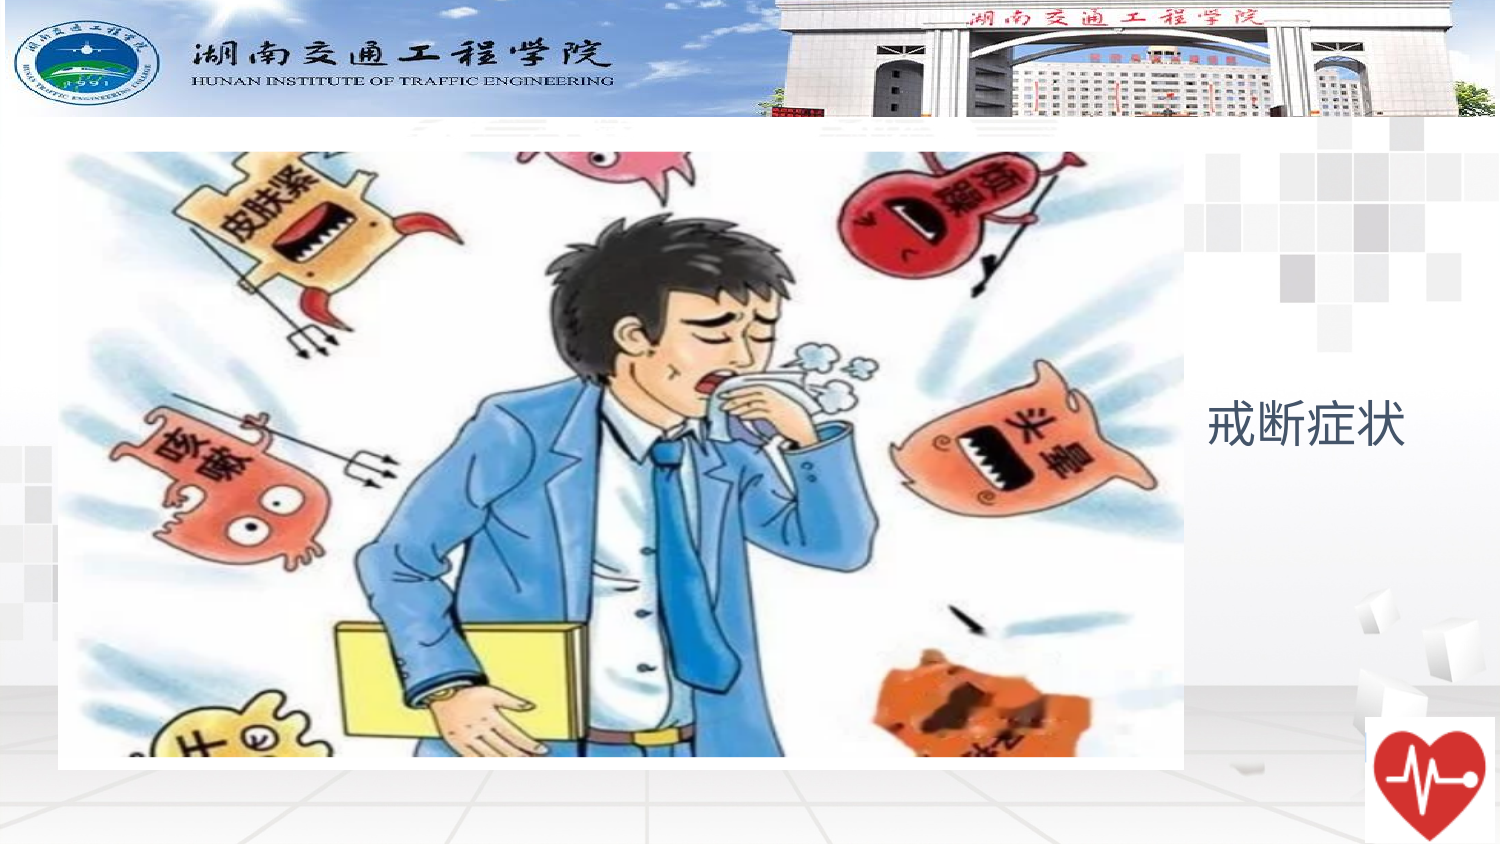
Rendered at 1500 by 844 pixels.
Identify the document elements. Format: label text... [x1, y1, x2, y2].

picture [0, 0, 1500, 844]
text_box 戒断症状 [1195, 375, 1500, 459]
